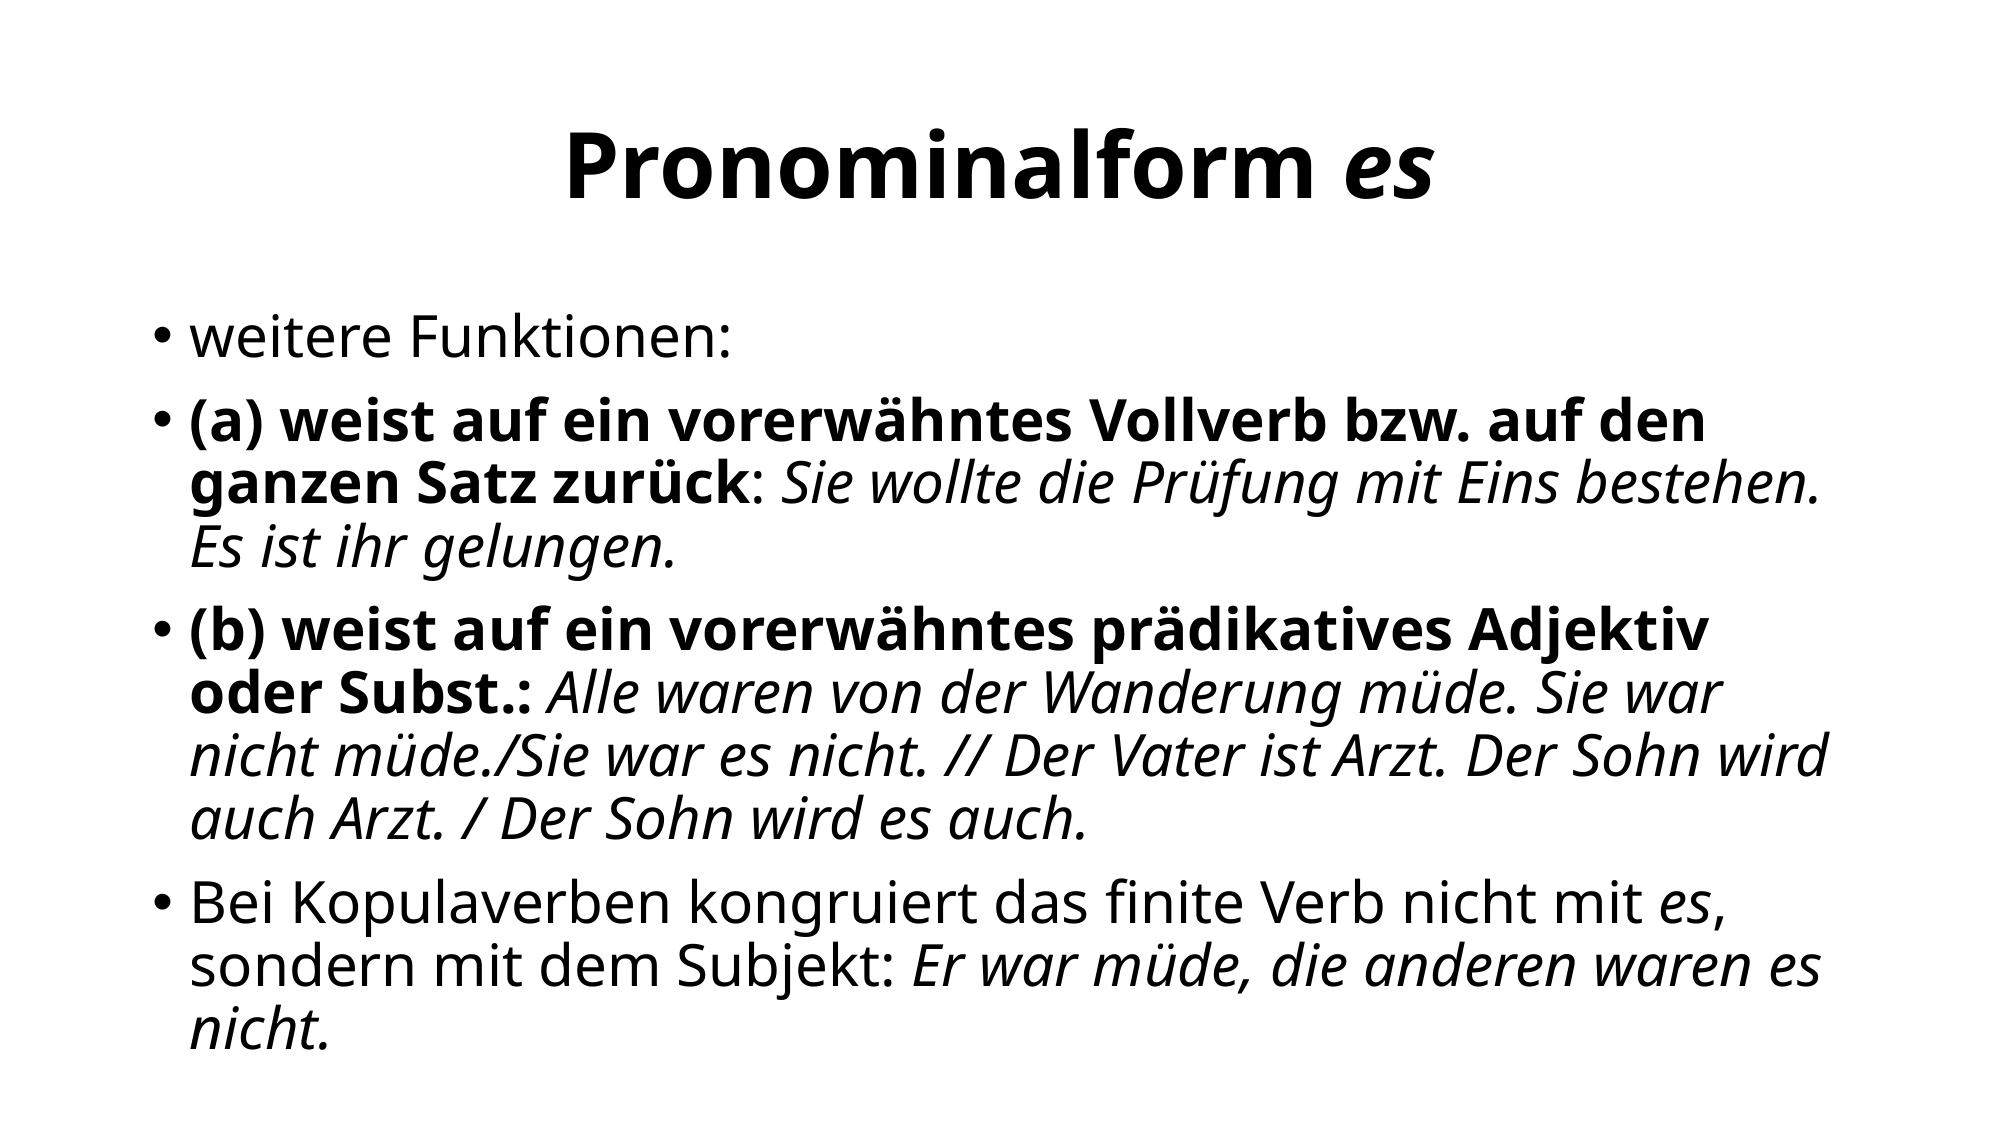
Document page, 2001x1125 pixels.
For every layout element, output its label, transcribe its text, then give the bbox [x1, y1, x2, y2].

list weitere Funktionen: (a) weist auf ein vorerwähntes Vollverb bzw. auf den ganzen Satz zurück: Sie wollte die Prüfung mit Eins bestehen. Es ist ihr gelungen. (b) weist auf ein vorerwähntes prädikatives Adjektiv oder Subst.: Alle waren von der Wanderung müde. Sie war nicht müde./Sie war es nicht. // Der Vater ist Arzt. Der Sohn wird auch Arzt. / Der Sohn wird es auch. Bei Kopulaverben kongruiert das finite Verb nicht mit es, sondern mit dem Subjekt: Er war müde, die anderen waren es nicht. [137, 299, 1863, 1014]
title Pronominalform es [137, 59, 1863, 278]
